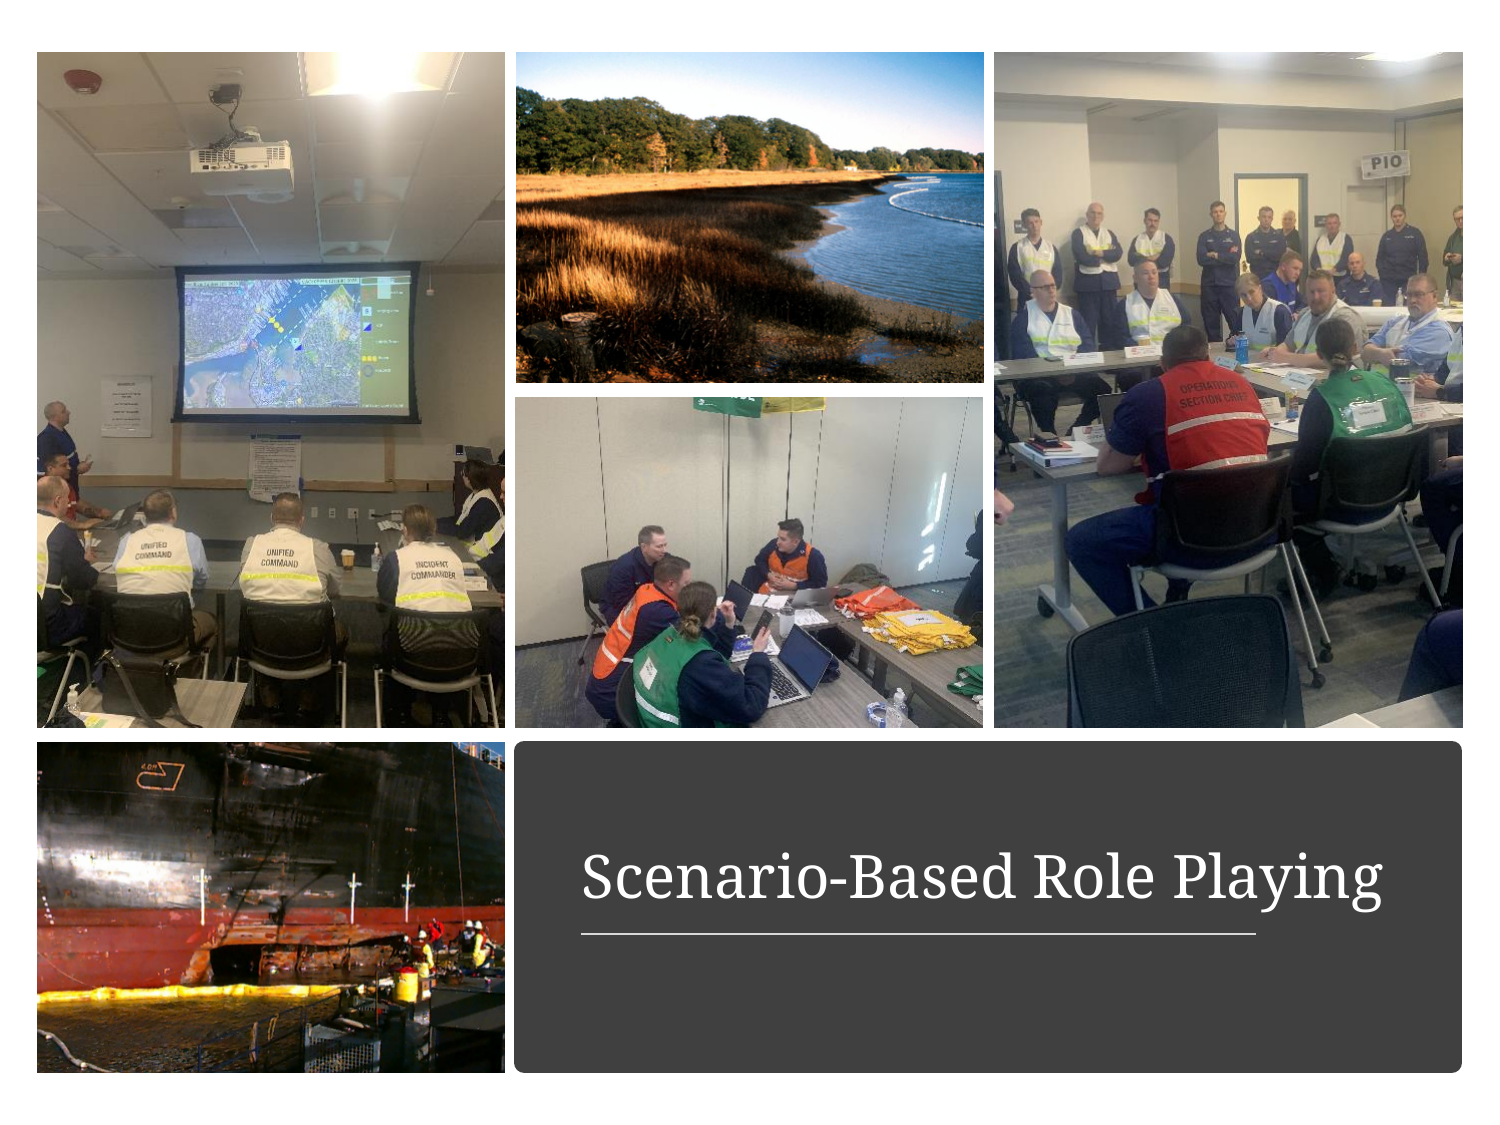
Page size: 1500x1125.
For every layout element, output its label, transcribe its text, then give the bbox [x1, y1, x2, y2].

picture [37, 52, 505, 728]
picture [515, 396, 983, 728]
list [37, 742, 505, 1073]
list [994, 52, 1463, 728]
text_box [522, 749, 1454, 1065]
title Scenario-Based Role Playing [566, 777, 1407, 920]
picture [515, 52, 984, 383]
